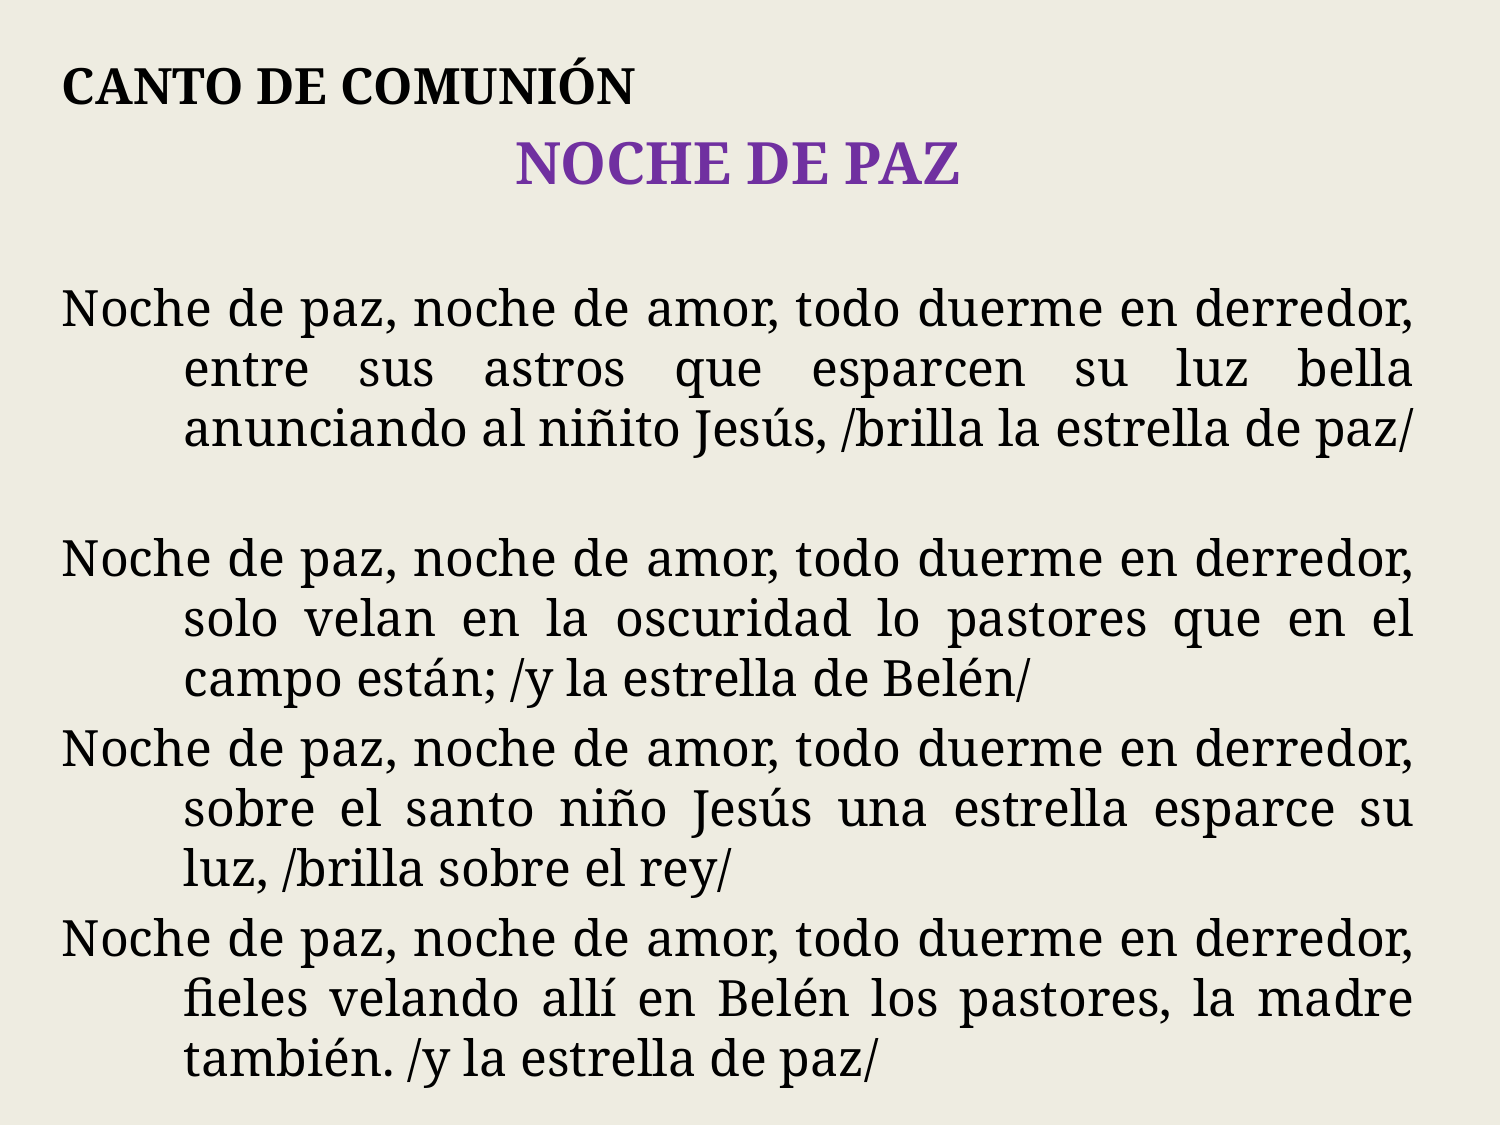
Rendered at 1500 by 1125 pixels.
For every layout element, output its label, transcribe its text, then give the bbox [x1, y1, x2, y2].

list CANTO DE COMUNIÓN NOCHE DE PAZ Noche de paz, noche de amor, todo duerme en derredor, entre sus astros que esparcen su luz bella anunciando al niñito Jesús, /brilla la estrella de paz/ Noche de paz, noche de amor, todo duerme en derredor, solo velan en la oscuridad lo pastores que en el campo están; /y la estrella de Belén/ Noche de paz, noche de amor, todo duerme en derredor, sobre el santo niño Jesús una estrella esparce su luz, /brilla sobre el rey/ Noche de paz, noche de amor, todo duerme en derredor, fieles velando allí en Belén los pastores, la madre también. /y la estrella de paz/ [46, 46, 1430, 1079]
